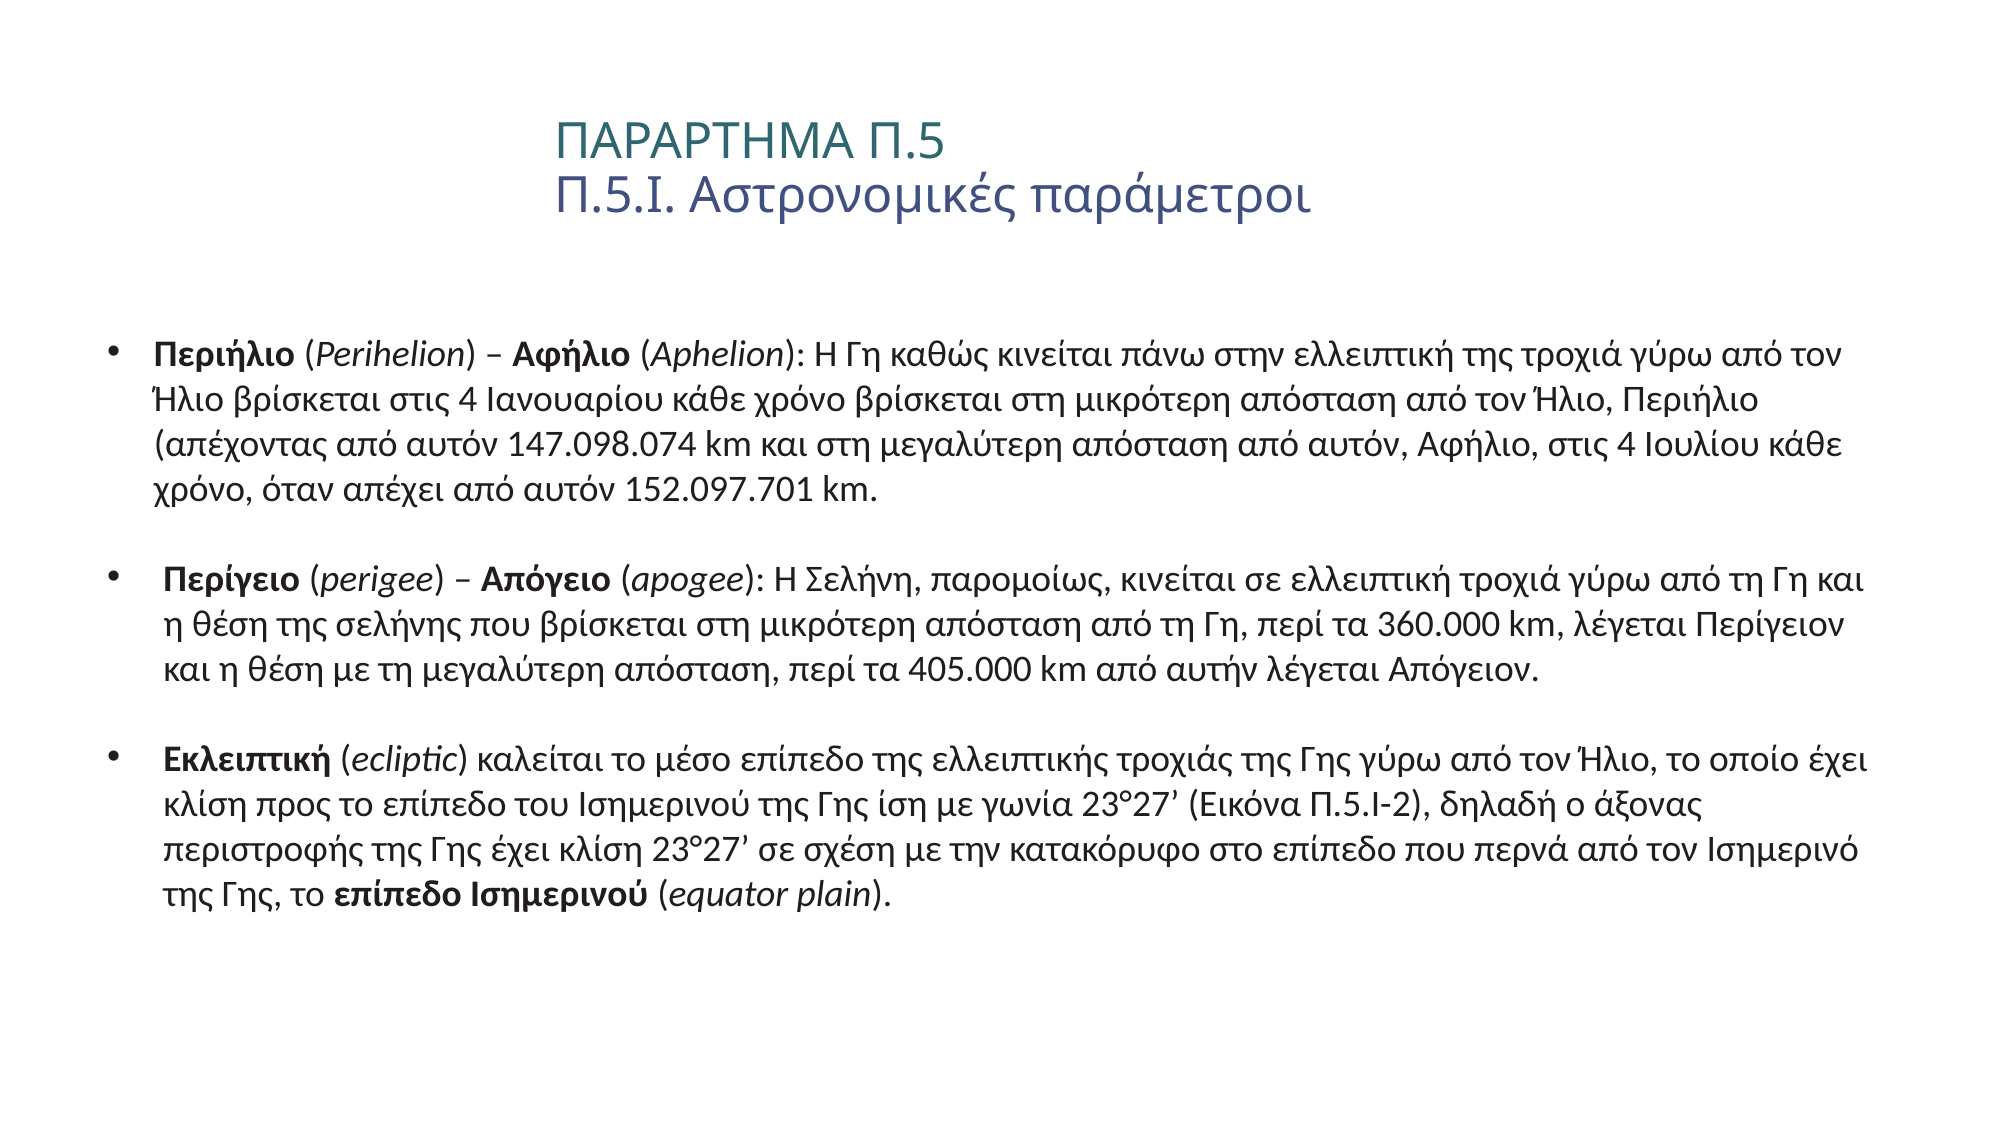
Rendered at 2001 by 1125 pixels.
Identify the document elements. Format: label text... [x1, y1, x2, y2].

title ΠΑΡΑΡΤΗΜΑ Π.5 Π.5.Ι. Αστρονομικές παράμετροι [539, 40, 1402, 221]
text_box Περιήλιο (Perihelion) – Αφήλιο (Aphelion): Η Γη καθώς κινείται πάνω στην ελλειπτική της τροχιά γύρω από τον Ήλιο βρίσκεται στις 4 Ιανουαρίου κάθε χρόνο βρίσκεται στη μικρότερη απόσταση από τον Ήλιο, Περιήλιο (απέχοντας από αυτόν 147.098.074 km και στη μεγαλύτερη απόσταση από αυτόν, Αφήλιο, στις 4 Ιουλίου κάθε χρόνο, όταν απέχει από αυτόν 152.097.701 km. Περίγειο (perigee) – Απόγειο (apogee): Η Σελήνη, παρομοίως, κινείται σε ελλειπτική τροχιά γύρω από τη Γη και η θέση της σελήνης που βρίσκεται στη μικρότερη απόσταση από τη Γη, περί τα 360.000 km, λέγεται Περίγειον και η θέση με τη μεγαλύτερη απόσταση, περί τα 405.000 km από αυτήν λέγεται Απόγειον. Εκλειπτική (ecliptic) καλείται το μέσο επίπεδο της ελλειπτικής τροχιάς της Γης γύρω από τον Ήλιο, το οποίο έχει κλίση προς το επίπεδο του Ισημερινού της Γης ίση με γωνία 23°27’ (Εικόνα Π.5.Ι-2), δηλαδή ο άξονας περιστροφής της Γης έχει κλίση 23°27’ σε σχέση με την κατακόρυφο στο επίπεδο που περνά από τον Ισημερινό της Γης, το επίπεδο Ισημερινού (equator plain). [92, 221, 1908, 921]
